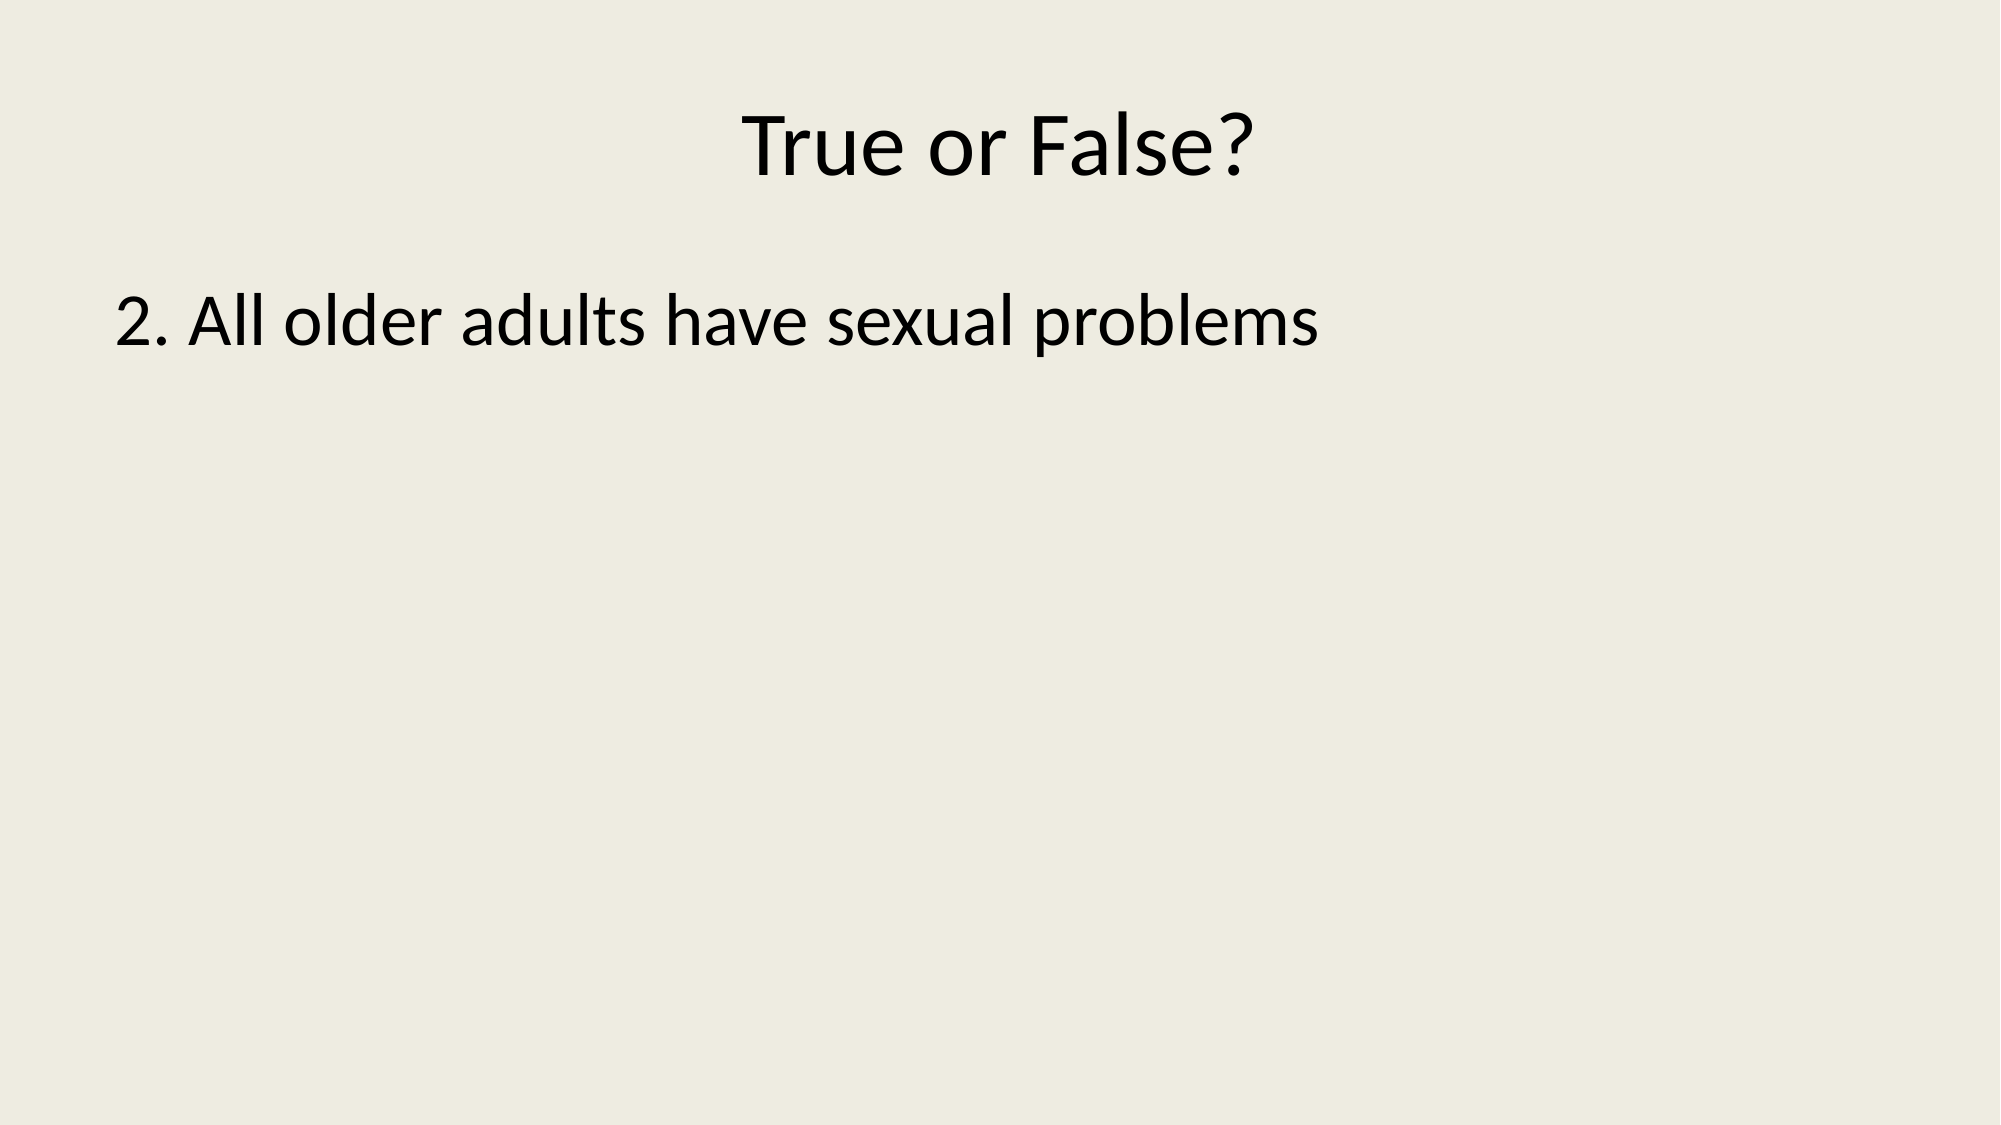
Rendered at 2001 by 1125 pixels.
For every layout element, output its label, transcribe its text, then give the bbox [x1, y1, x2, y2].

list 2. All older adults have sexual problems [99, 262, 1900, 1005]
title True or False? [99, 45, 1900, 233]
